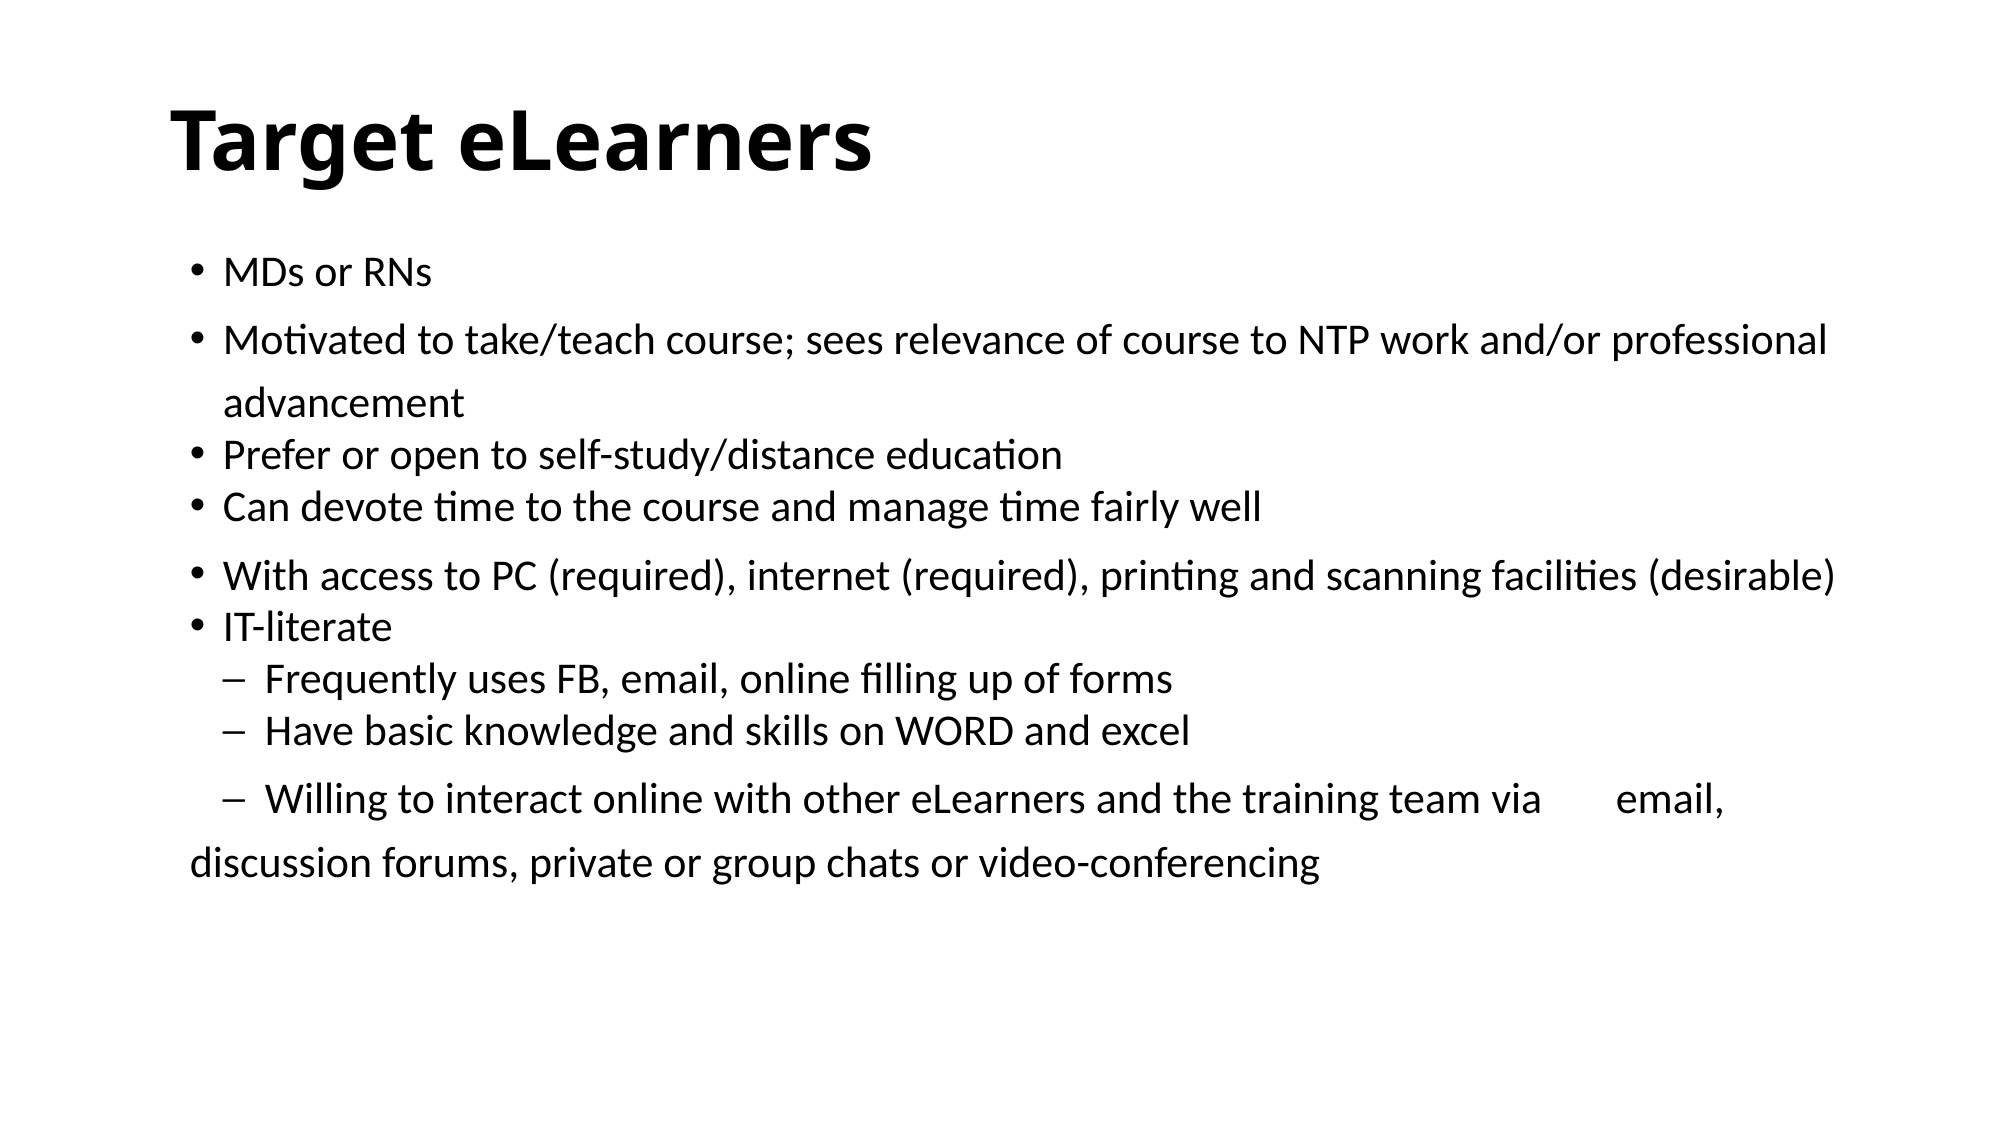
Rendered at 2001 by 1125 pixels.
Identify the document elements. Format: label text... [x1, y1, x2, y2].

title Target eLearners [154, 35, 1682, 252]
list MDs or RNs Motivated to take/teach course; sees relevance of course to NTP work and/or professional advancement Prefer or open to self-study/distance education Can devote time to the course and manage time fairly well With access to PC (required), internet (required), printing and scanning facilities (desirable) IT-literate ─ Frequently uses FB, email, online filling up of forms ─ Have basic knowledge and skills on WORD and excel ─ Willing to interact online with other eLearners and the training team via email, discussion forums, private or group chats or video-conferencing [174, 240, 1873, 1022]
